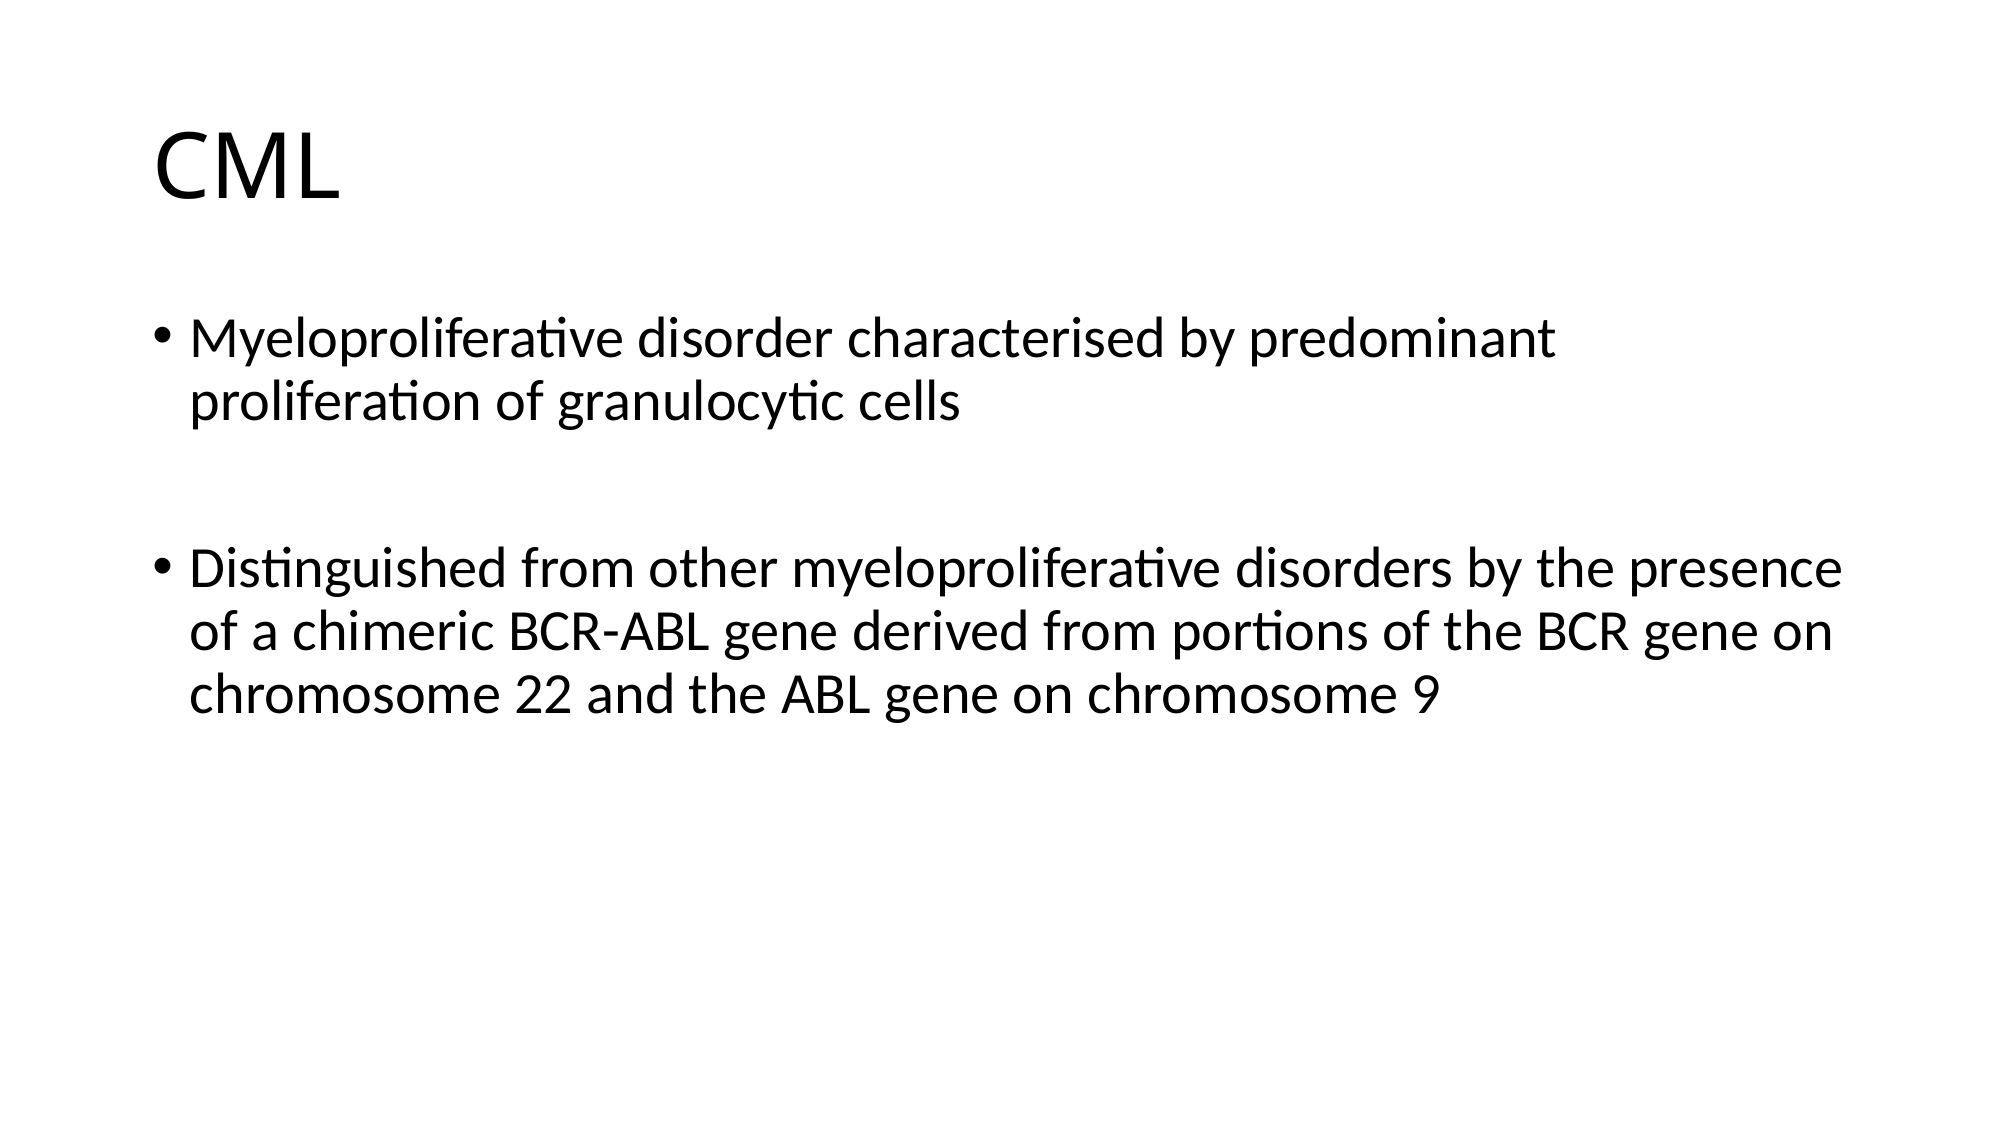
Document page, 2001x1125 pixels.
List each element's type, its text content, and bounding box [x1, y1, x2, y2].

list Myeloproliferative disorder characterised by predominant proliferation of granulocytic cells Distinguished from other myeloproliferative disorders by the presence of a chimeric BCR-ABL gene derived from portions of the BCR gene on chromosome 22 and the ABL gene on chromosome 9 [137, 299, 1863, 1014]
title CML [137, 59, 1863, 278]
